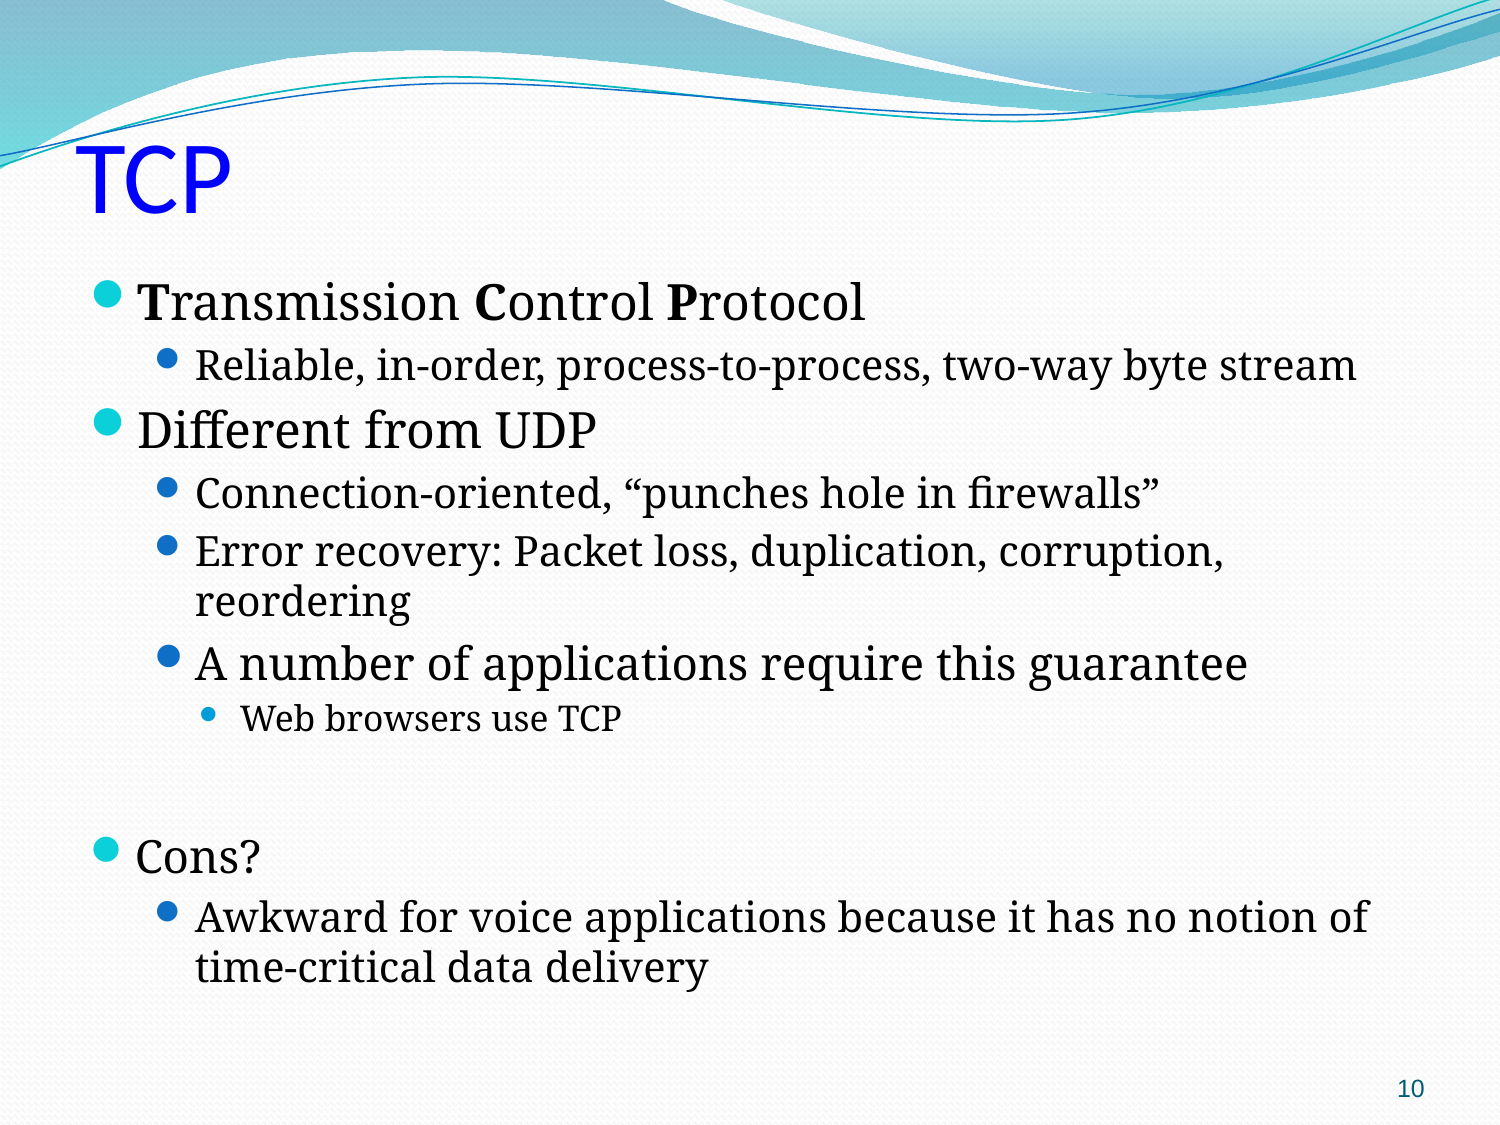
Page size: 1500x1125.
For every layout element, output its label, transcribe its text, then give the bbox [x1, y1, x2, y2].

list Transmission Control Protocol Reliable, in-order, process-to-process, two-way byte stream Different from UDP Connection-oriented, “punches hole in firewalls” Error recovery: Packet loss, duplication, corruption, reordering A number of applications require this guarantee Web browsers use TCP Cons? Awkward for voice applications because it has no notion of time-critical data delivery [75, 262, 1425, 1038]
title TCP [75, 99, 1425, 235]
slide_number 10 [1299, 1042, 1425, 1103]
